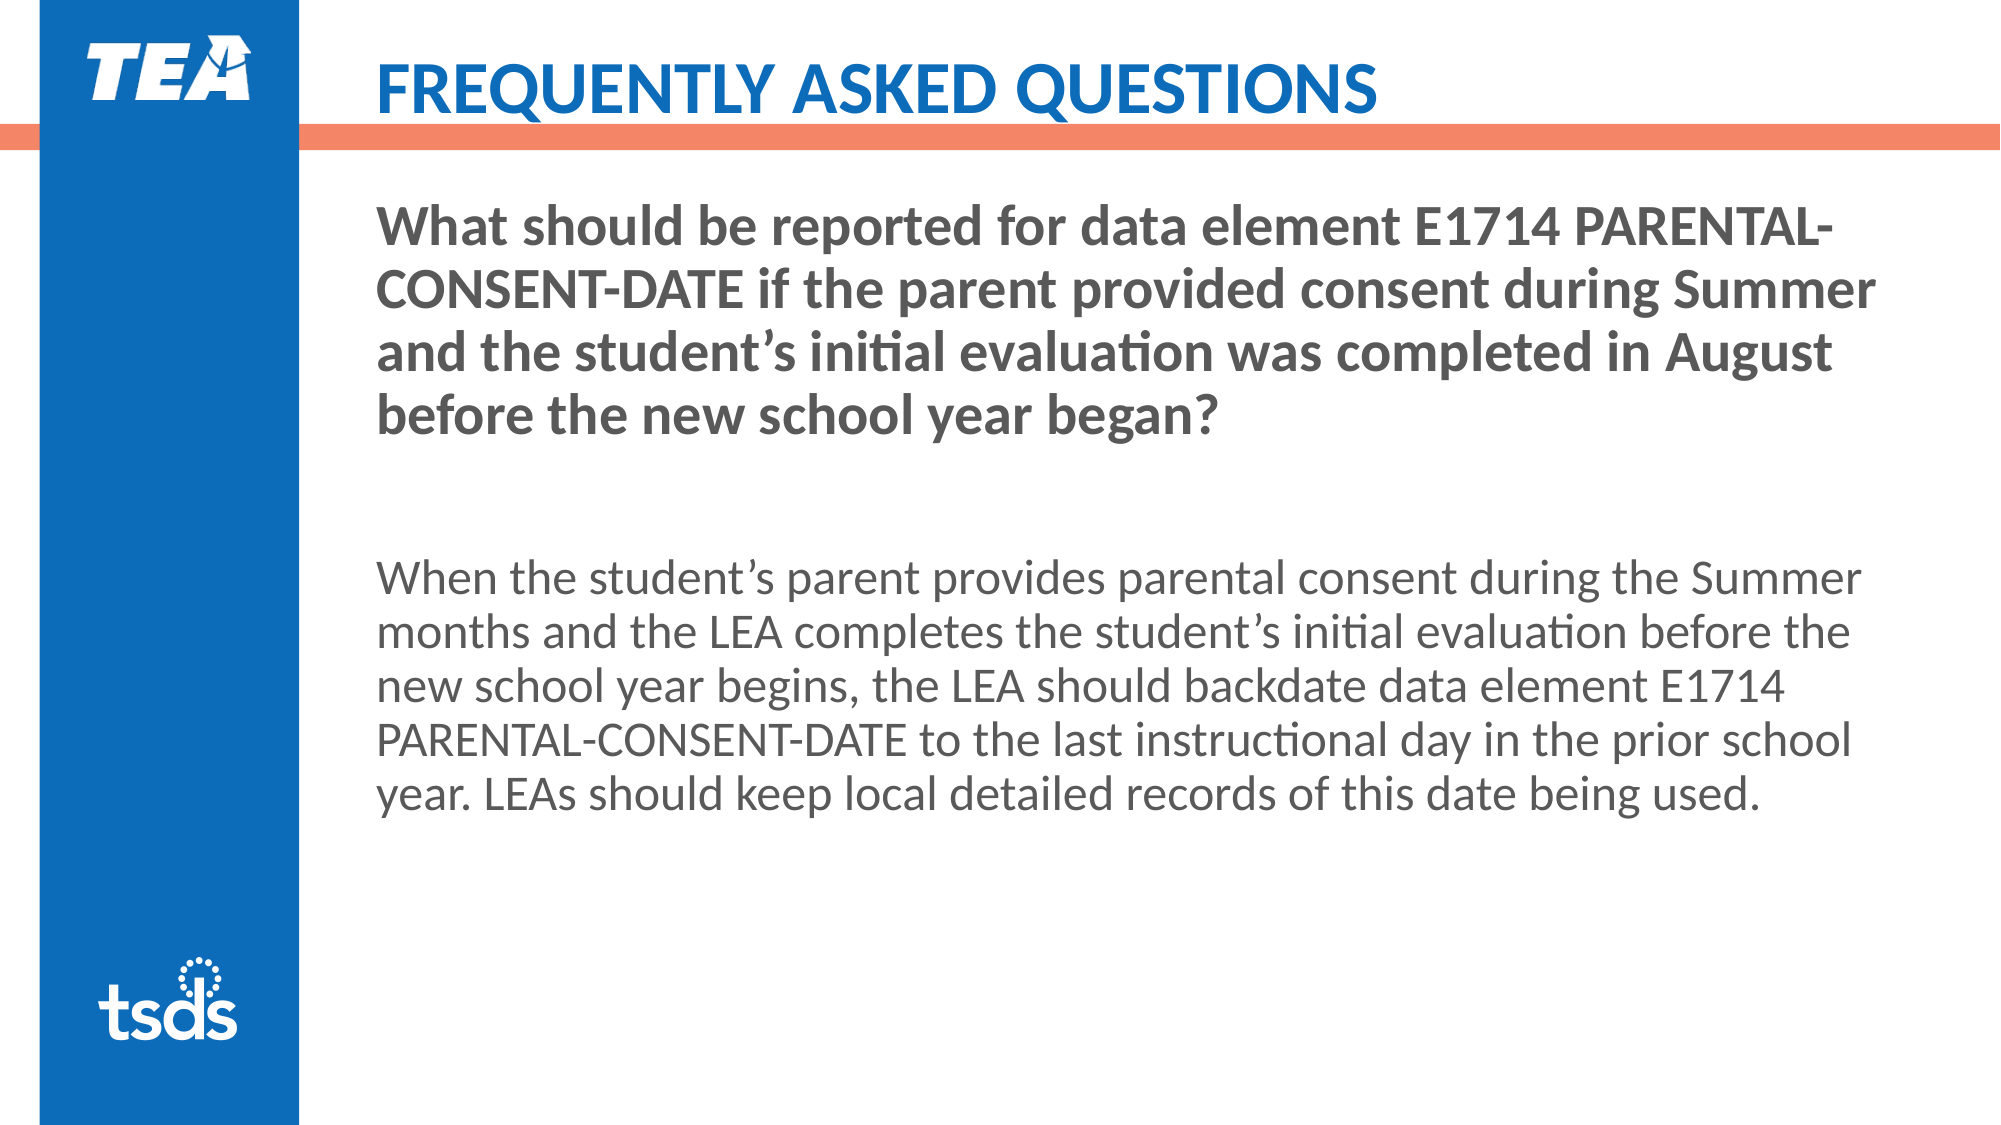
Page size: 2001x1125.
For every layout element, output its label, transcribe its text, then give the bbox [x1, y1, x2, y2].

title FREQUENTLY ASKED QUESTIONS [361, 27, 1941, 151]
picture [98, 957, 241, 1045]
picture [86, 34, 251, 100]
list What should be reported for data element E1714 PARENTAL-CONSENT-DATE if the parent provided consent during Summer and the student’s initial evaluation was completed in August before the new school year began? When the student’s parent provides parental consent during the Summer months and the LEA completes the student’s initial evaluation before the new school year begins, the LEA should backdate data element E1714 PARENTAL-CONSENT-DATE to the last instructional day in the prior school year. LEAs should keep local detailed records of this date being used. [361, 187, 1918, 938]
